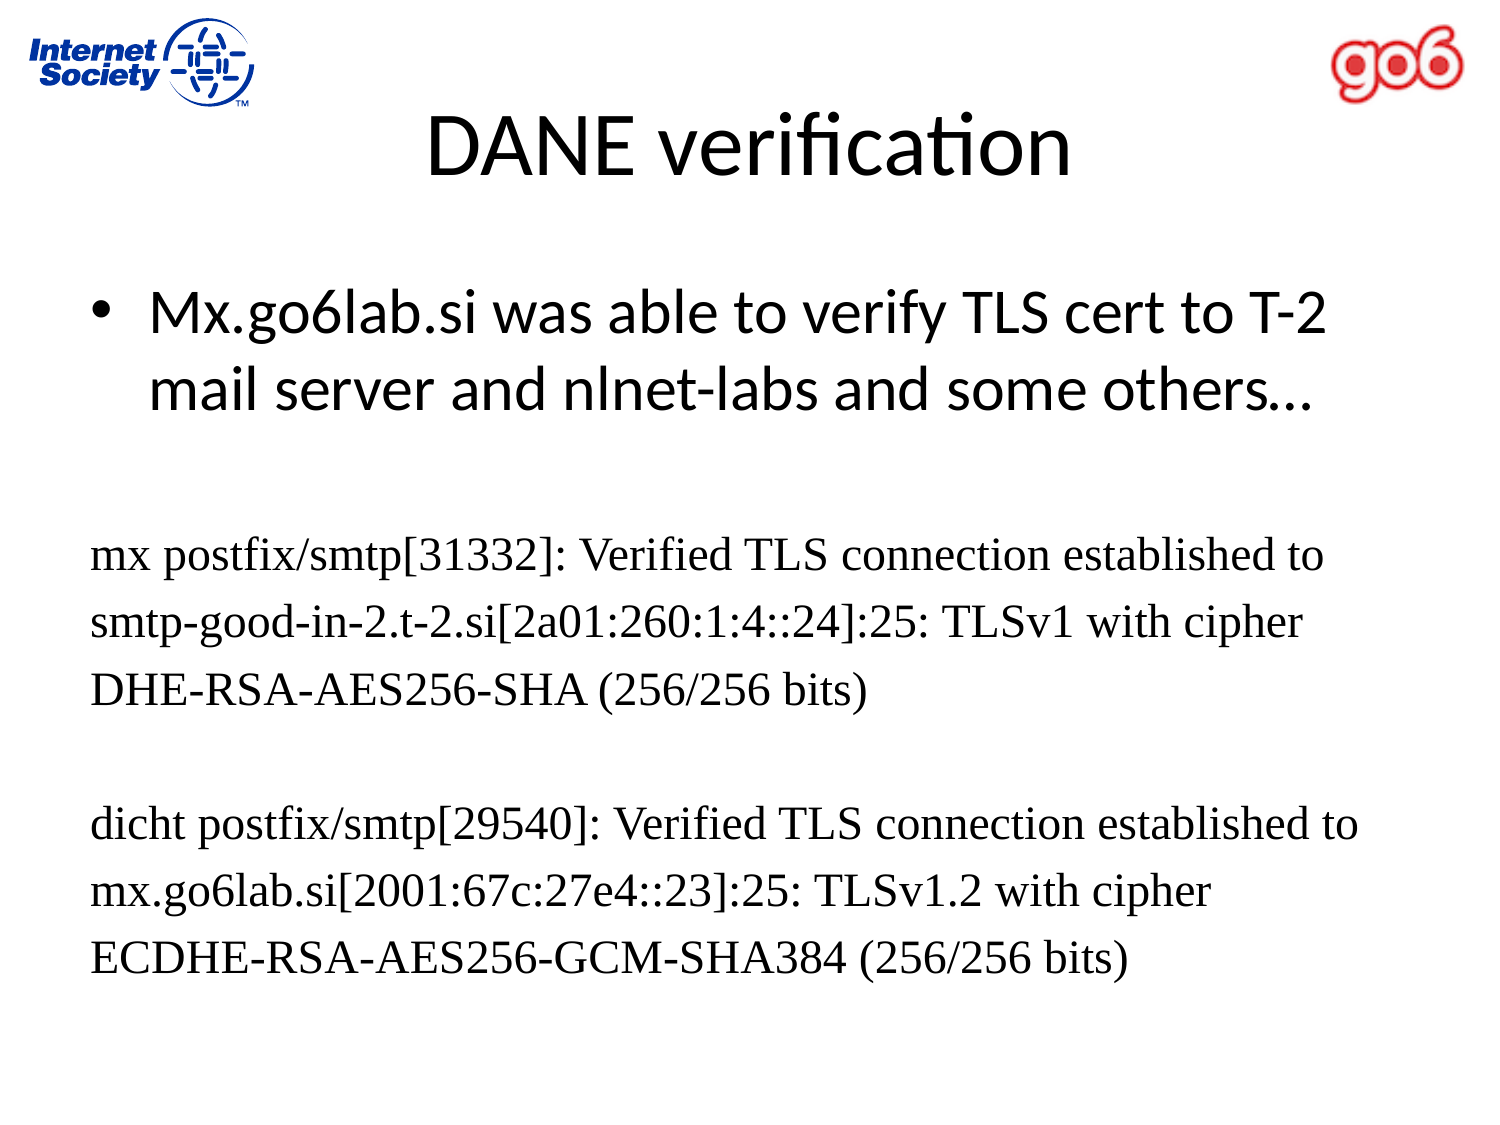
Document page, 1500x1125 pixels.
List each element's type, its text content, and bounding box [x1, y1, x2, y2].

title DANE verification [75, 45, 1425, 233]
list Mx.go6lab.si was able to verify TLS cert to T-2 mail server and nlnet-labs and some others… mx postfix/smtp[31332]: Verified TLS connection established to smtp-good-in-2.t-2.si[2a01:260:1:4::24]:25: TLSv1 with cipher DHE-RSA-AES256-SHA (256/256 bits) dicht postfix/smtp[29540]: Verified TLS connection established to mx.go6lab.si[2001:67c:27e4::23]:25: TLSv1.2 with cipher ECDHE-RSA-AES256-GCM-SHA384 (256/256 bits) [75, 262, 1425, 1005]
picture [1330, 23, 1467, 107]
